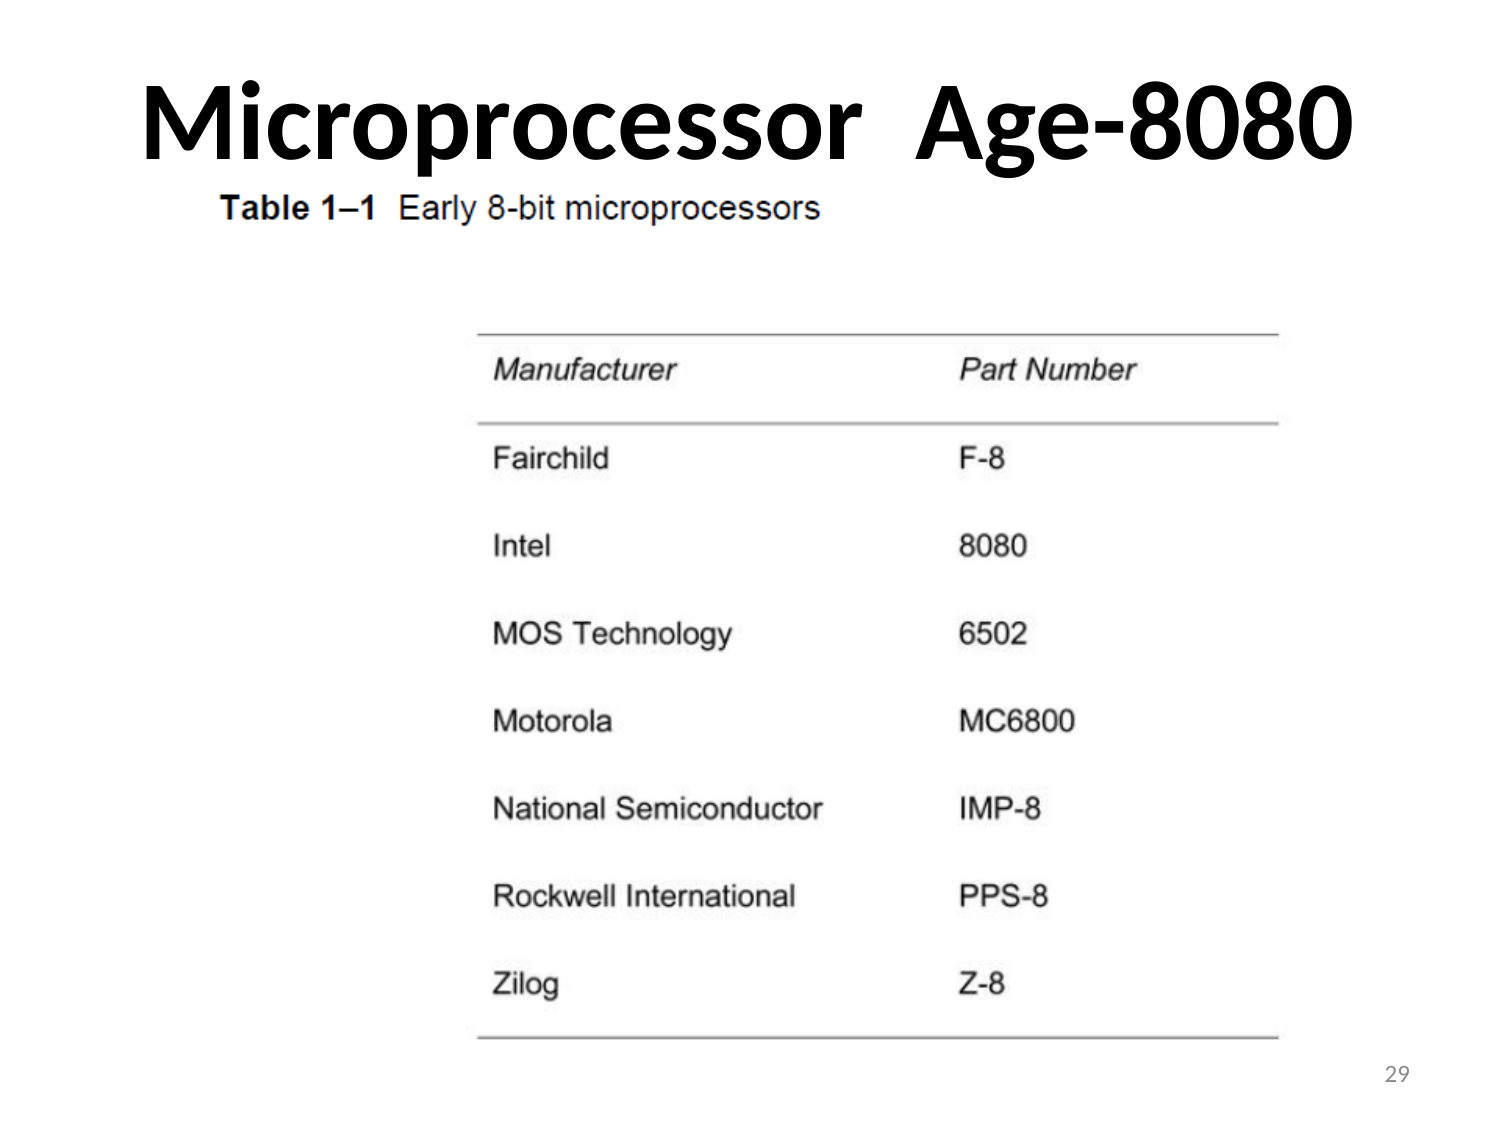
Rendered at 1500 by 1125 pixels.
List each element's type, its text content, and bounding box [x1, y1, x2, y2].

title Microprocessor Age-8080 [72, 20, 1423, 209]
slide_number 29 [1074, 1042, 1425, 1103]
picture [206, 187, 1294, 1052]
